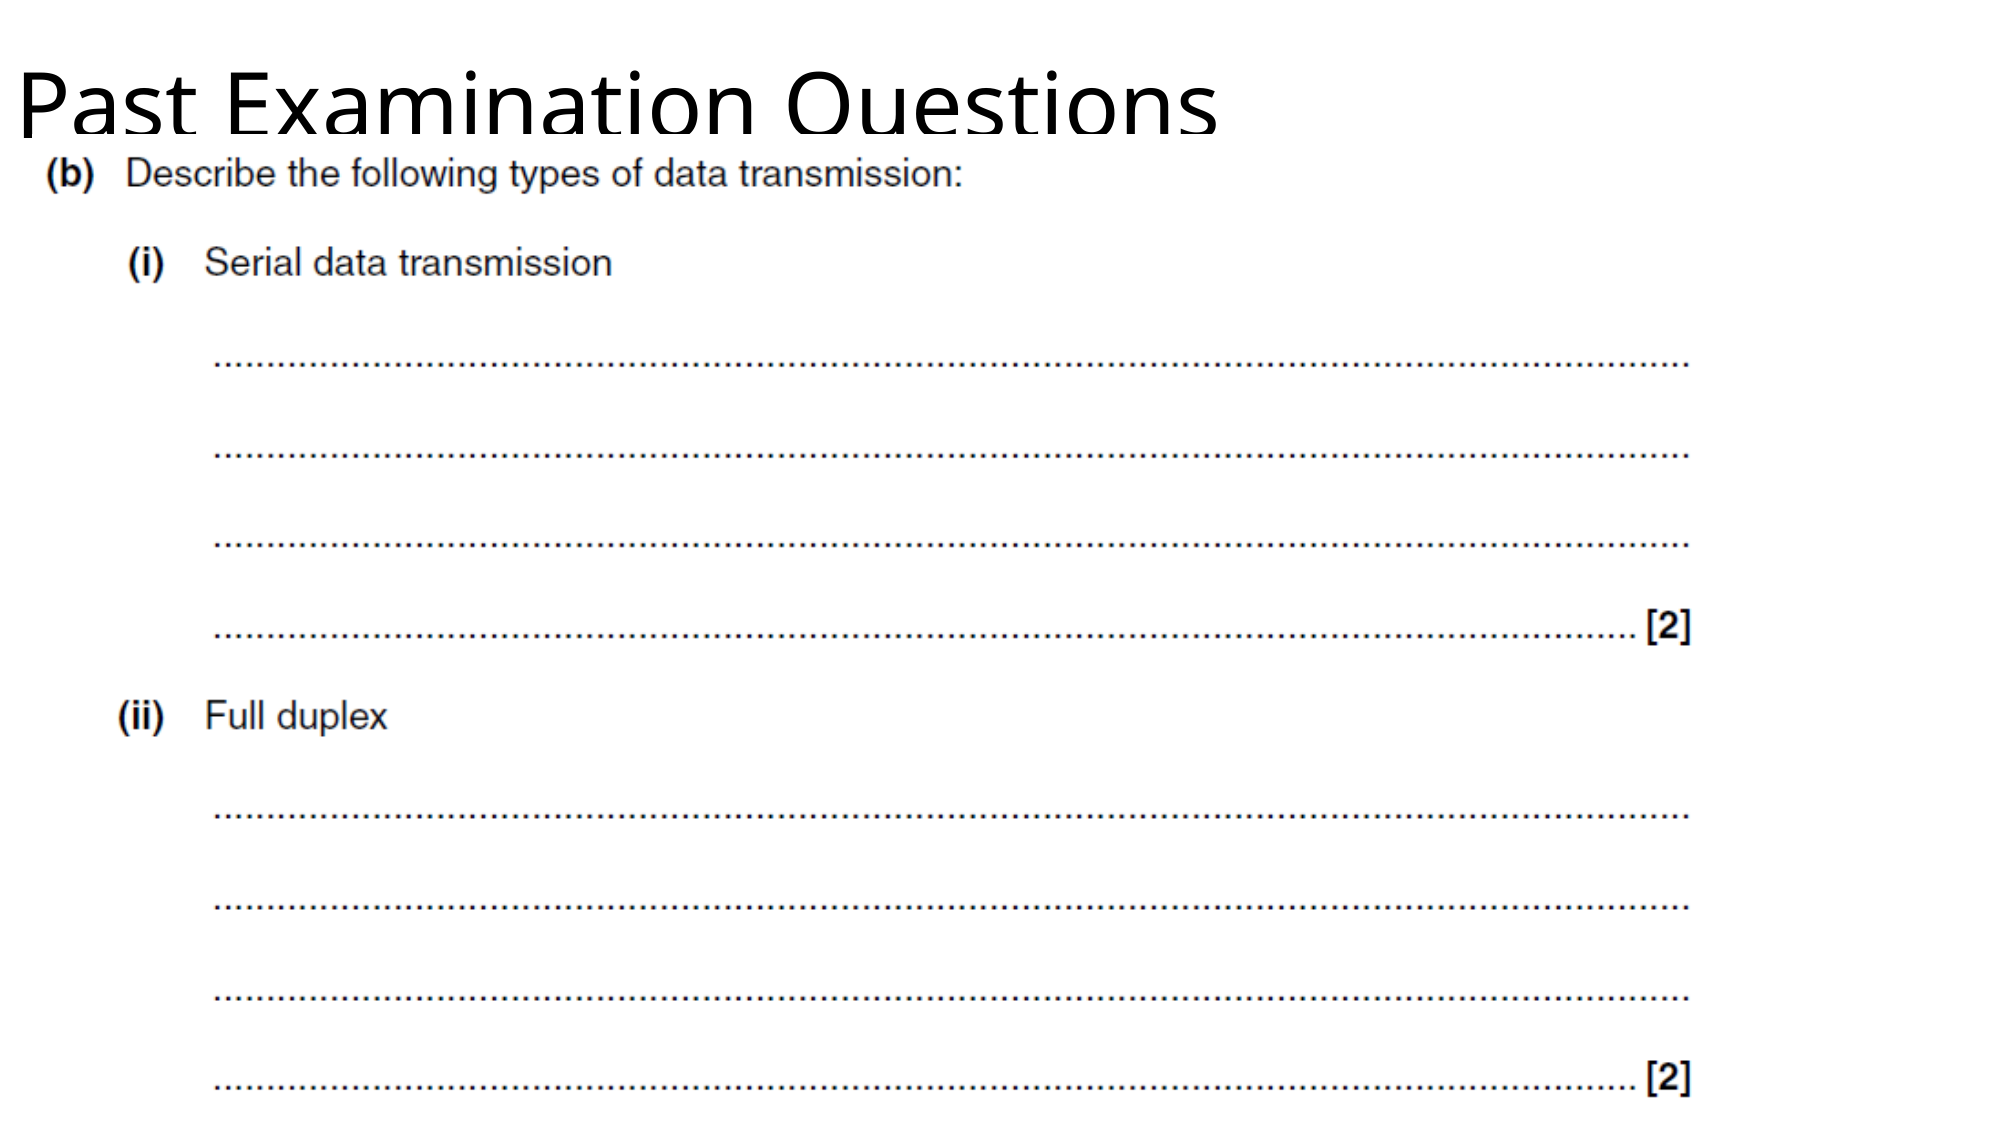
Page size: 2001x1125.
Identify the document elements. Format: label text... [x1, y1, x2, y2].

picture [32, 134, 1763, 1125]
title Past Examination Questions [0, 0, 1725, 218]
